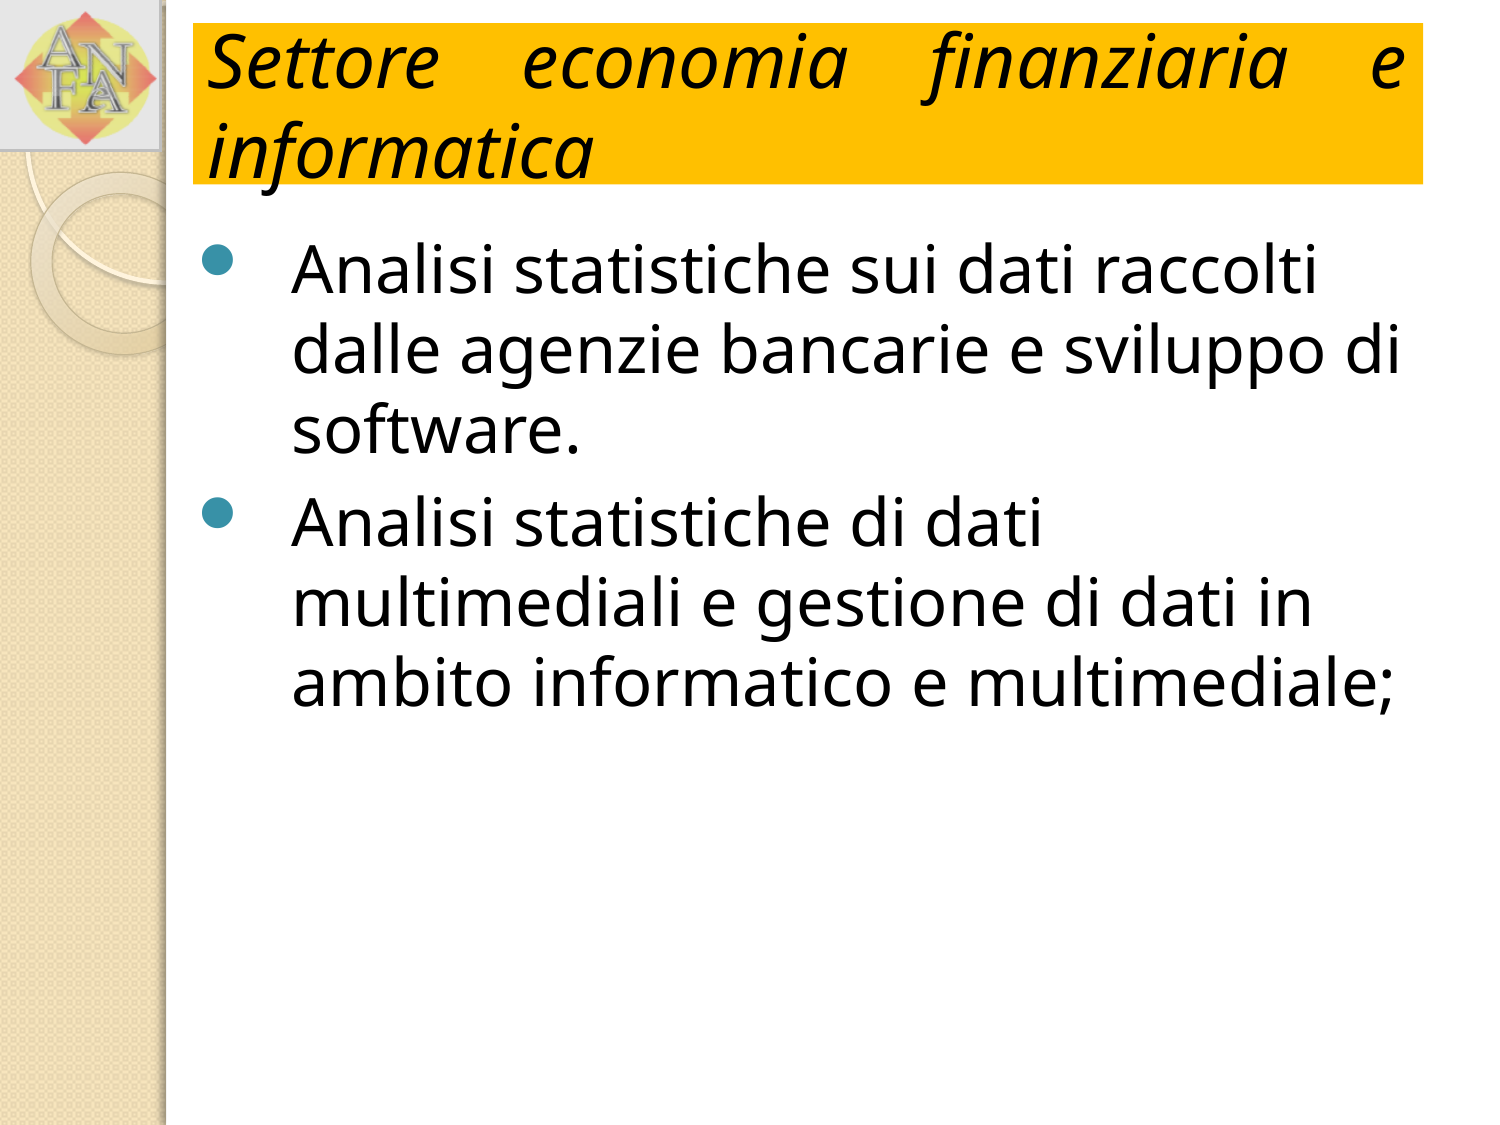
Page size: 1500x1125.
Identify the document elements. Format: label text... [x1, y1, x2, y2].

text_box Settore economia finanziaria e informatica [193, 23, 1424, 185]
picture [0, 0, 160, 150]
list Analisi statistiche sui dati raccolti dalle agenzie bancarie e sviluppo di software. Analisi statistiche di dati multimediali e gestione di dati in ambito informatico e multimediale; [183, 219, 1459, 1000]
